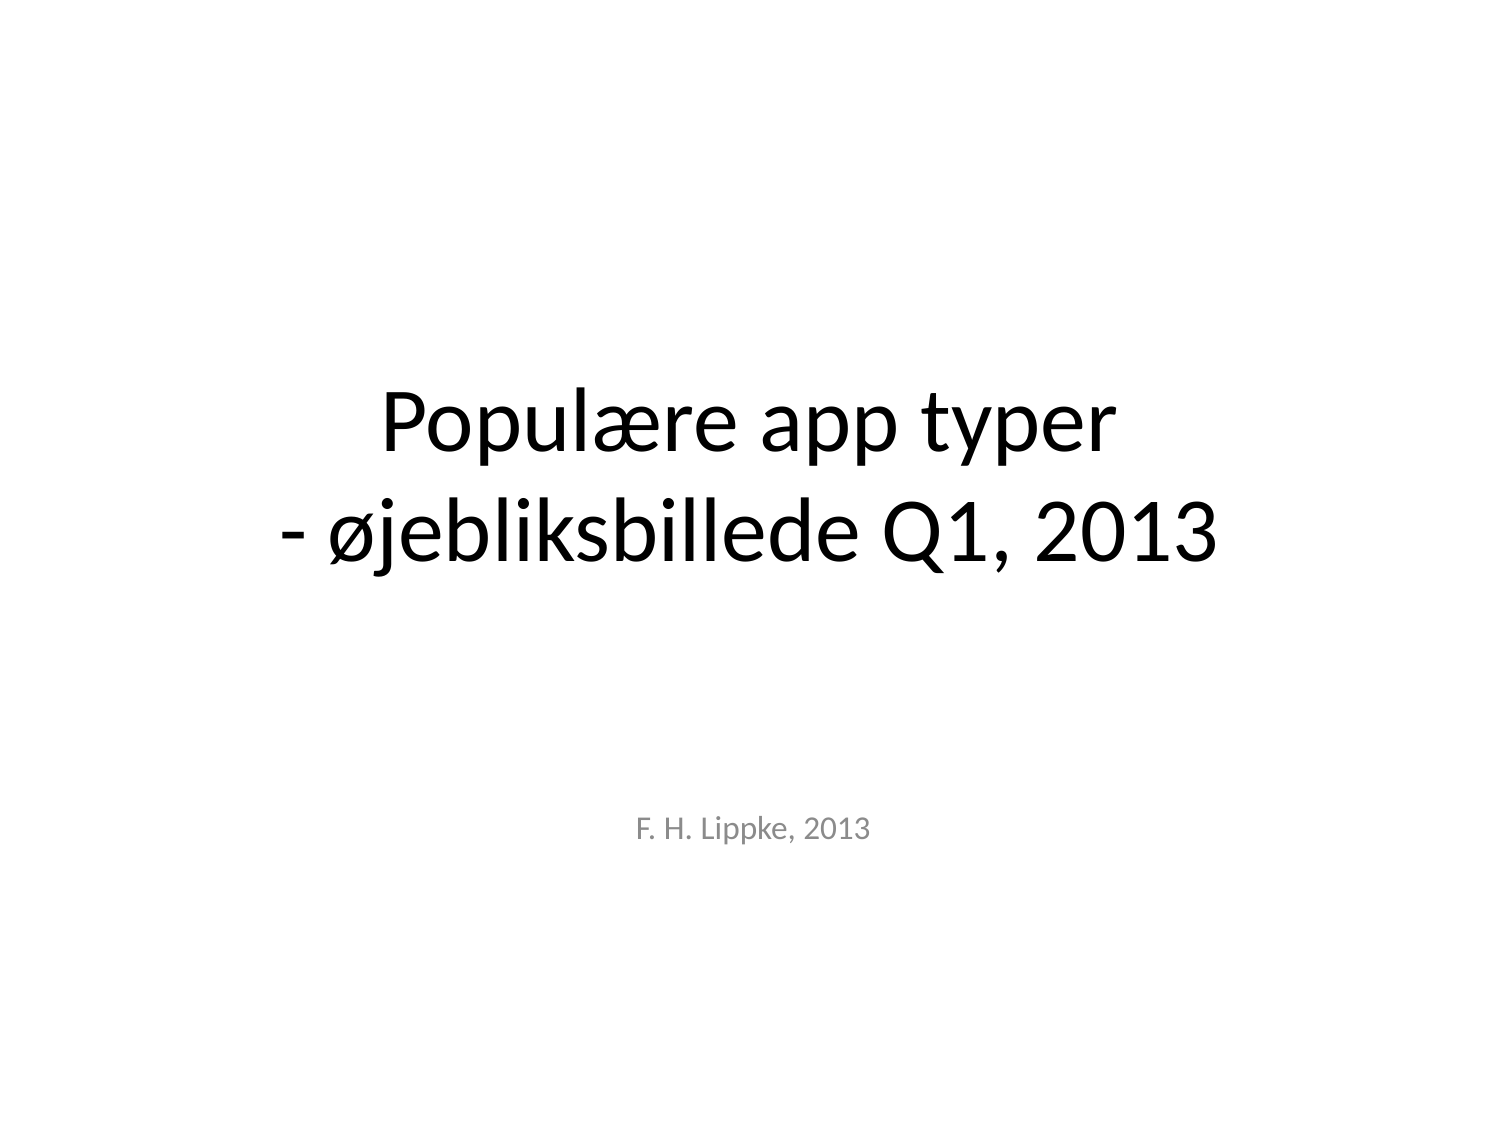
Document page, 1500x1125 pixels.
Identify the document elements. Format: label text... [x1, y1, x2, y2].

title Populære app typer - øjebliksbillede Q1, 2013 [112, 349, 1388, 591]
subtitle F. H. Lippke, 2013 [228, 798, 1279, 1087]
